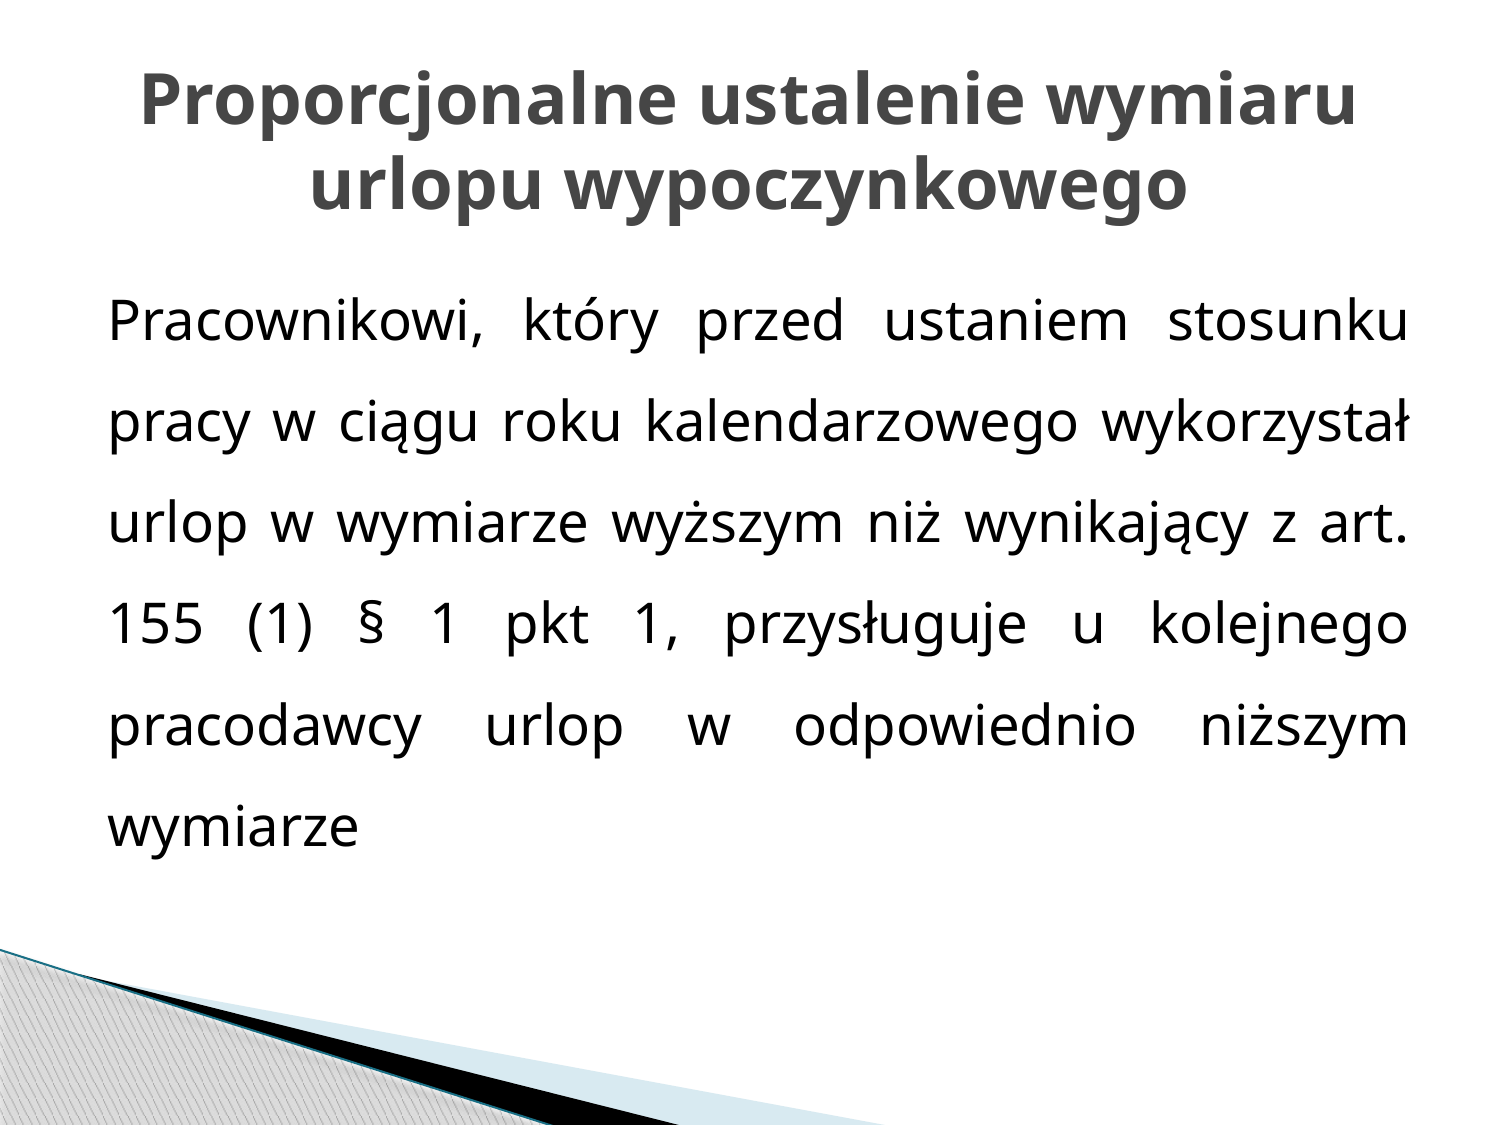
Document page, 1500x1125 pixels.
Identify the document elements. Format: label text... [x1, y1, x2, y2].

list Pracownikowi, który przed ustaniem stosunku pracy w ciągu roku kalendarzowego wykorzystał urlop w wymiarze wyższym niż wynikający z art. 155 (1) § 1 pkt 1, przysługuje u kolejnego pracodawcy urlop w odpowiednio niższym wymiarze [75, 243, 1425, 986]
title Proporcjonalne ustalenie wymiaru urlopu wypoczynkowego [75, 45, 1425, 233]
